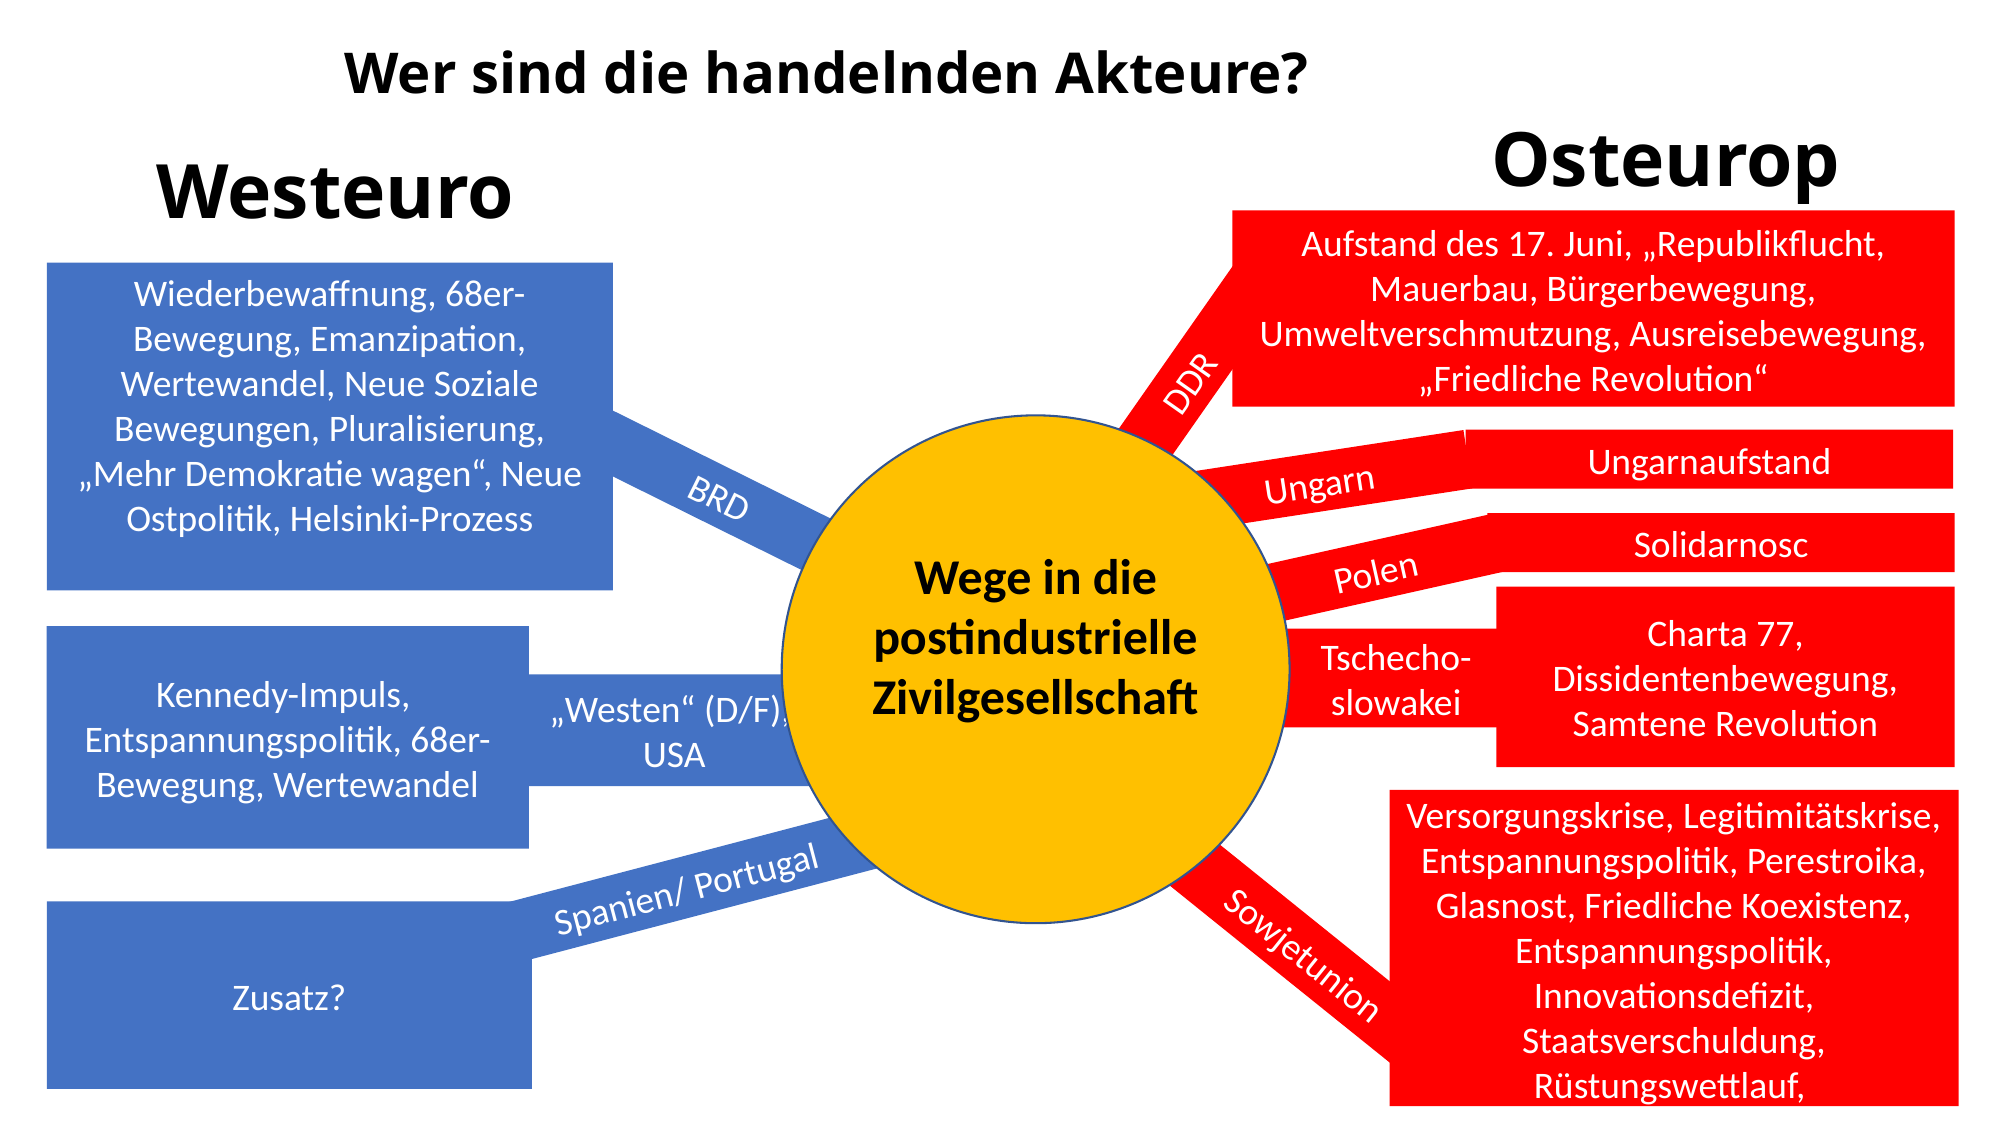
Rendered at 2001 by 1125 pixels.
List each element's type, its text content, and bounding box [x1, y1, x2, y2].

text_box Wege in die postindustrielle Zivilgesellschaft [780, 414, 1291, 925]
text_box Osteuropa [1465, 103, 1867, 209]
text_box Wiederbewaffnung, 68er-Bewegung, Emanzipation, Wertewandel, Neue Soziale Bewegungen, Pluralisierung, „Mehr Demokratie wagen“, Neue Ostpolitik, Helsinki-Prozess [46, 262, 614, 591]
text_box Wer sind die handelnden Akteure? [329, 37, 1425, 146]
text_box „Westen“ (D/F), USA [530, 673, 808, 787]
text_box Tschecho-slowakei [1284, 628, 1495, 728]
text_box Kennedy-Impuls, Entspannungspolitik, 68er-Bewegung, Wertewandel [46, 625, 530, 850]
text_box Ungarn [1195, 428, 1469, 525]
text_box Spanien/ Portugal [512, 817, 877, 960]
text_box DDR [1118, 266, 1231, 455]
text_box Charta 77, Dissidentenbewegung, Samtene Revolution [1495, 586, 1956, 768]
text_box Zusatz? [46, 900, 533, 1090]
text_box Ungarnaufstand [1465, 429, 1954, 490]
text_box Versorgungskrise, Legitimitätskrise, Entspannungspolitik, Perestroika, Glasnost, Friedliche Koexistenz, Entspannungspolitik, Innovationsdefizit, Staatsverschuldung, Rüstungswettlauf, [1389, 789, 1960, 1107]
text_box Sowjetunion [1169, 845, 1389, 1064]
text_box Westeuropa [120, 136, 551, 262]
text_box BRD [614, 409, 830, 571]
text_box Polen [1268, 514, 1503, 622]
text_box Solidarnosc [1486, 512, 1956, 573]
text_box Aufstand des 17. Juni, „Republikflucht, Mauerbau, Bürgerbewegung, Umweltverschmutzung, Ausreisebewegung, „Friedliche Revolution“ [1231, 209, 1956, 408]
